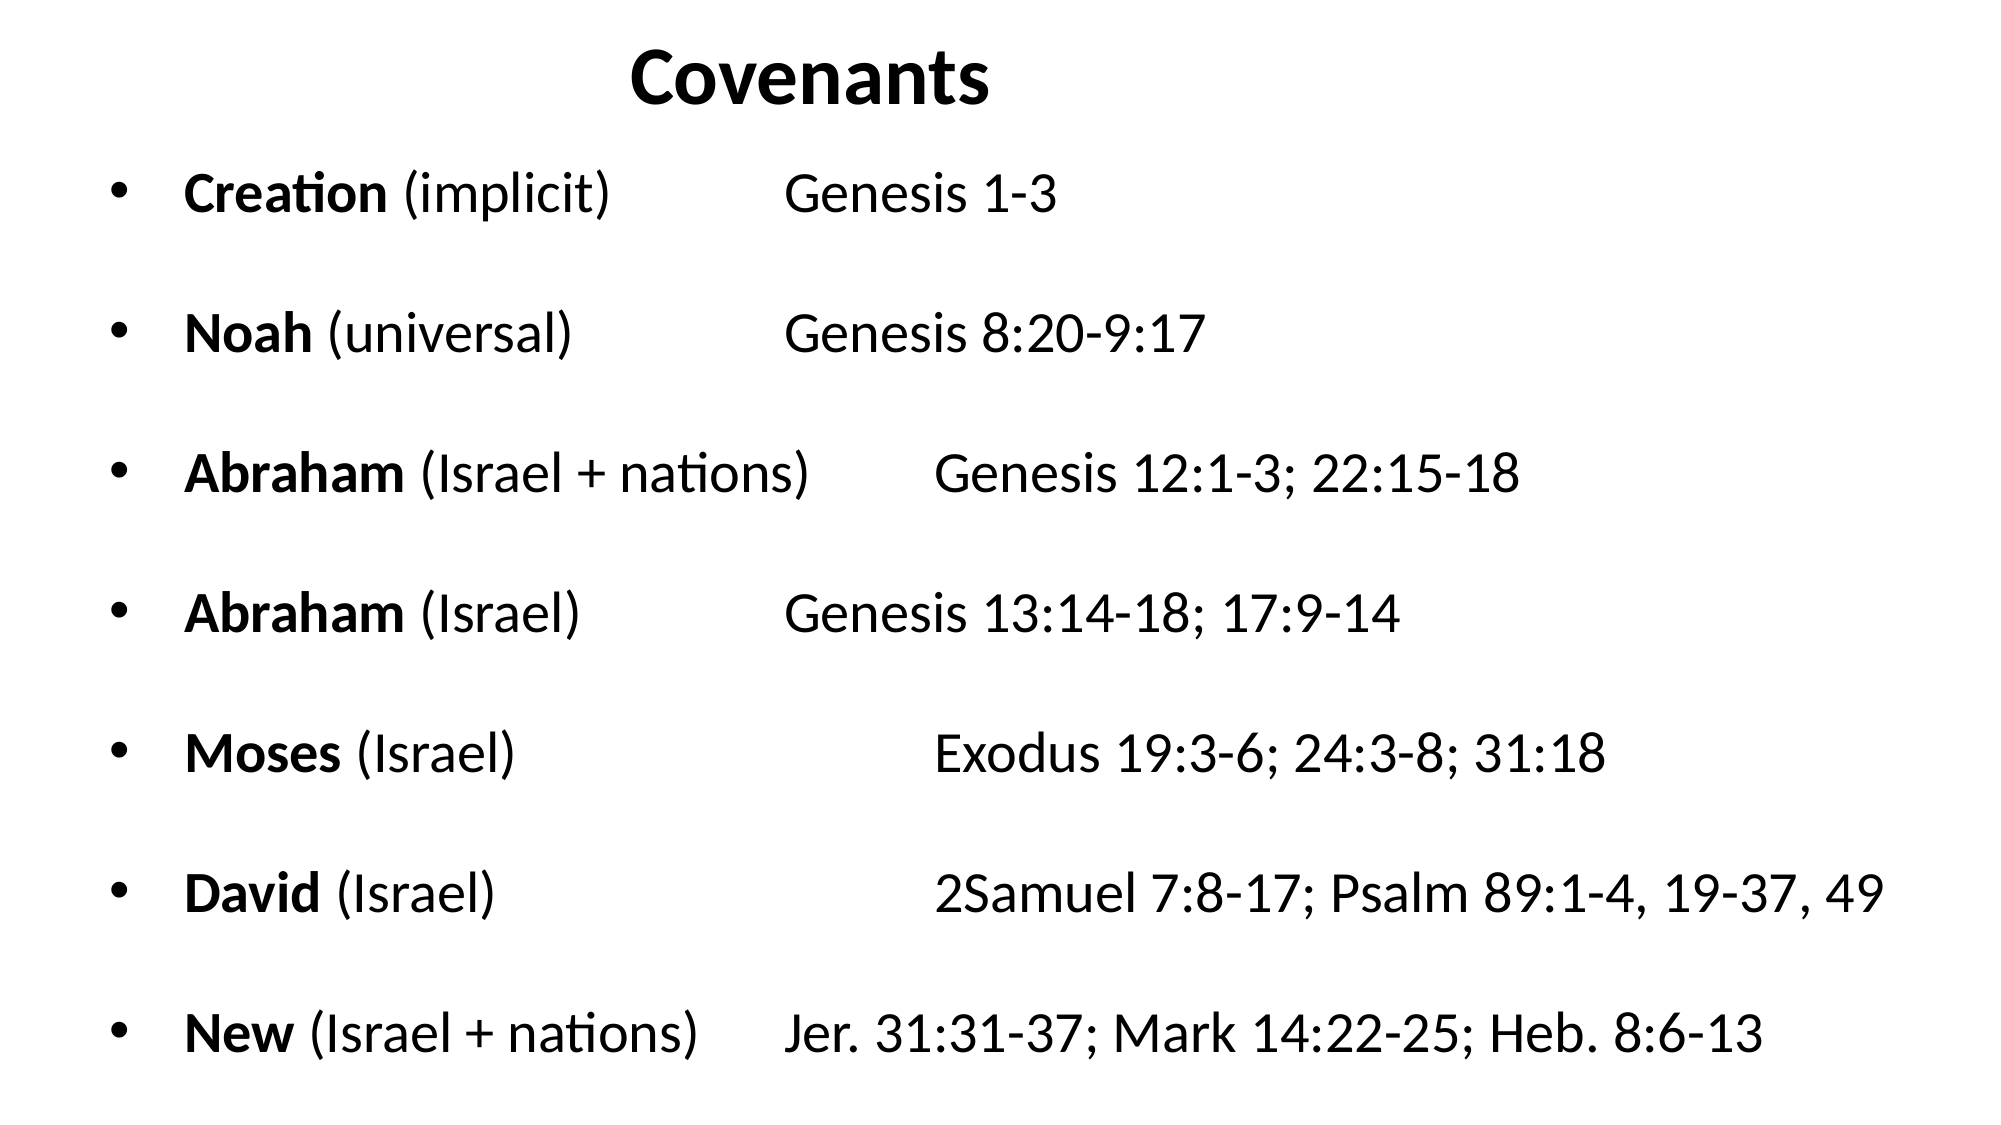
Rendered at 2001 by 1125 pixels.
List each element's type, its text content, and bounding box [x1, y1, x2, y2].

text_box Creation (implicit) Genesis 1-3 Noah (universal) Genesis 8:20-9:17 Abraham (Israel + nations) Genesis 12:1-3; 22:15-18 Abraham (Israel) Genesis 13:14-18; 17:9-14 Moses (Israel) Exodus 19:3-6; 24:3-8; 31:18 David (Israel) 2Samuel 7:8-17; Psalm 89:1-4, 19-37, 49 New (Israel + nations) Jer. 31:31-37; Mark 14:22-25; Heb. 8:6-13 [94, 147, 1901, 1125]
text_box Covenants [615, 13, 1006, 129]
